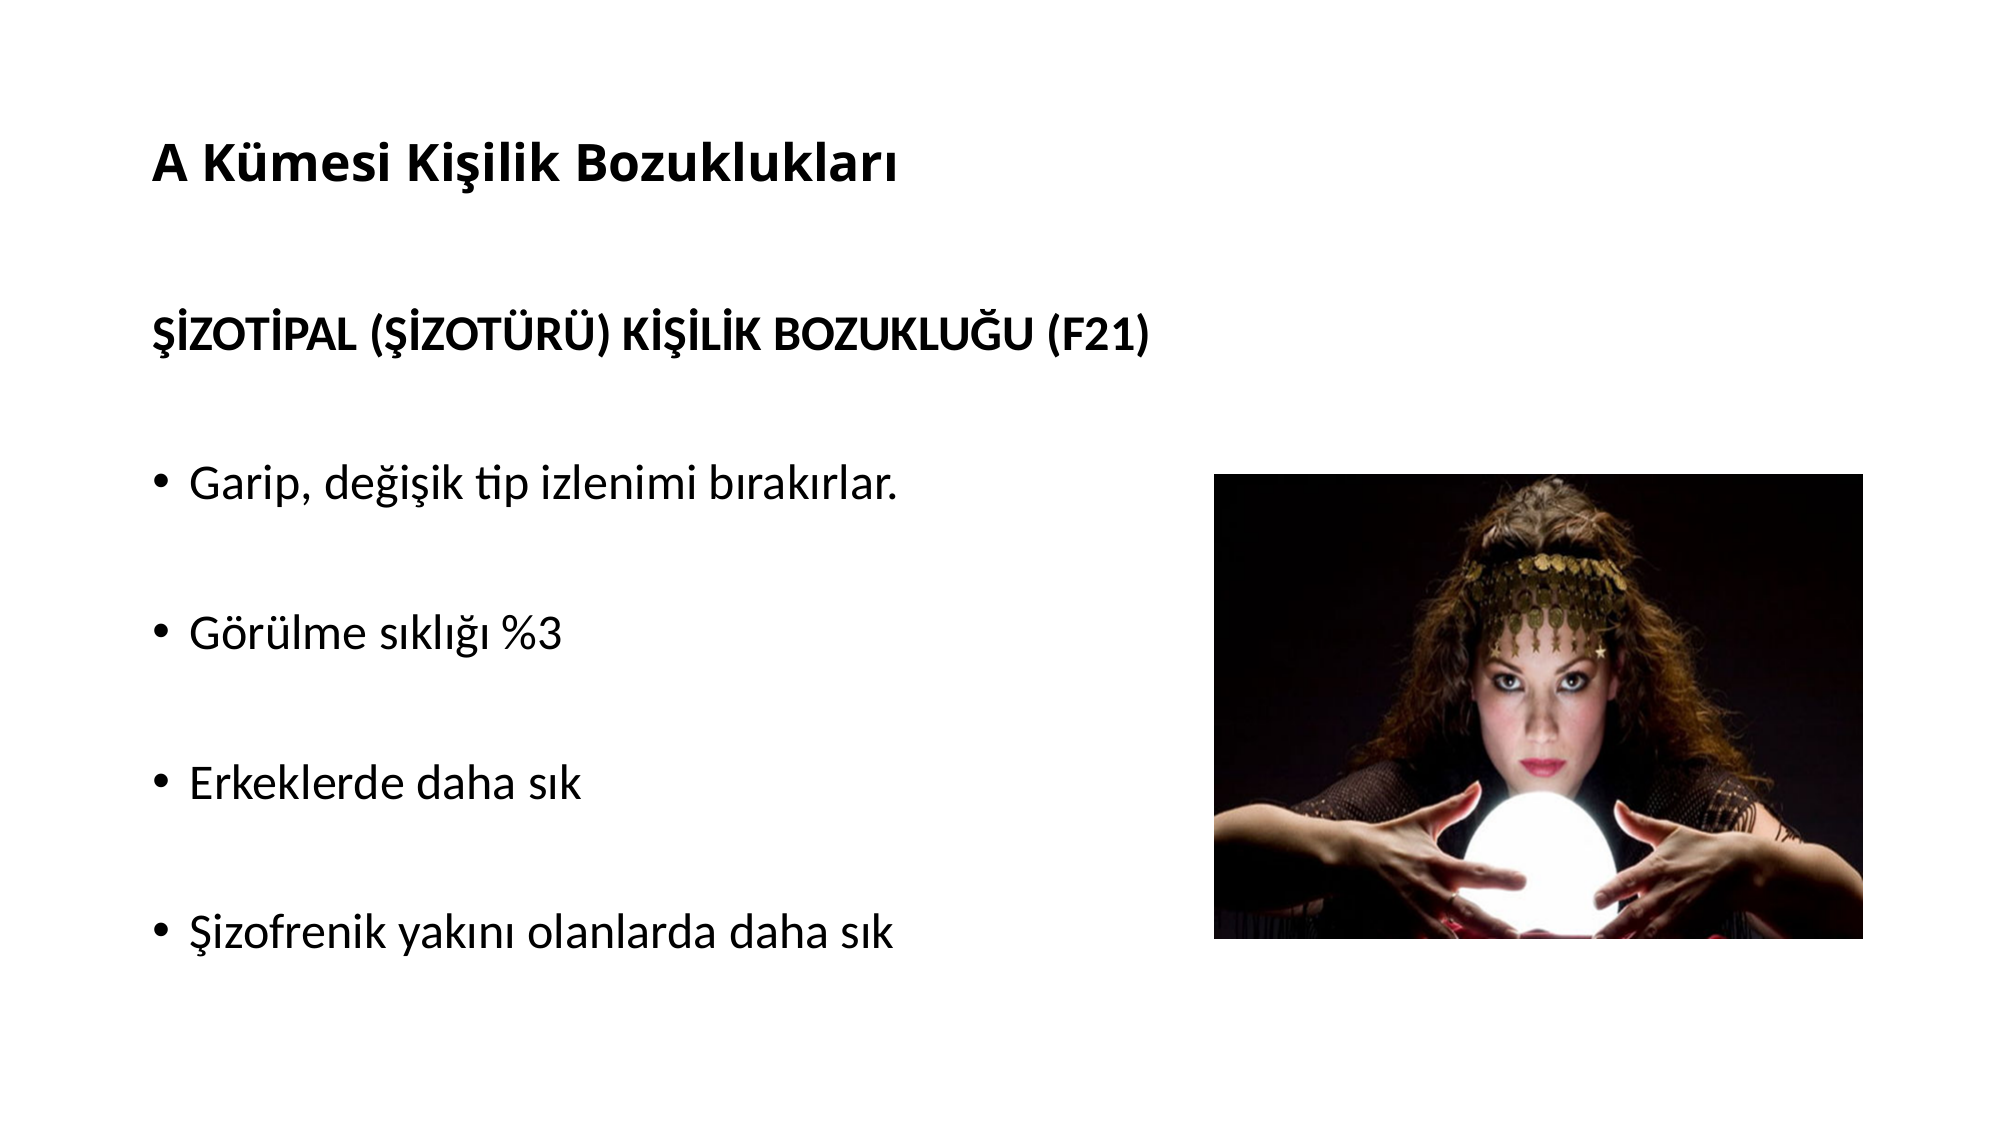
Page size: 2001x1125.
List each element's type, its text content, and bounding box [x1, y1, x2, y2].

list ŞİZOTİPAL (ŞİZOTÜRÜ) KİŞİLİK BOZUKLUĞU (F21) Garip, değişik tip izlenimi bırakırlar. Görülme sıklığı %3 Erkeklerde daha sık Şizofrenik yakını olanlarda daha sık [137, 299, 1863, 1014]
title A Kümesi Kişilik Bozuklukları [137, 59, 1863, 278]
picture [1214, 474, 1863, 939]
